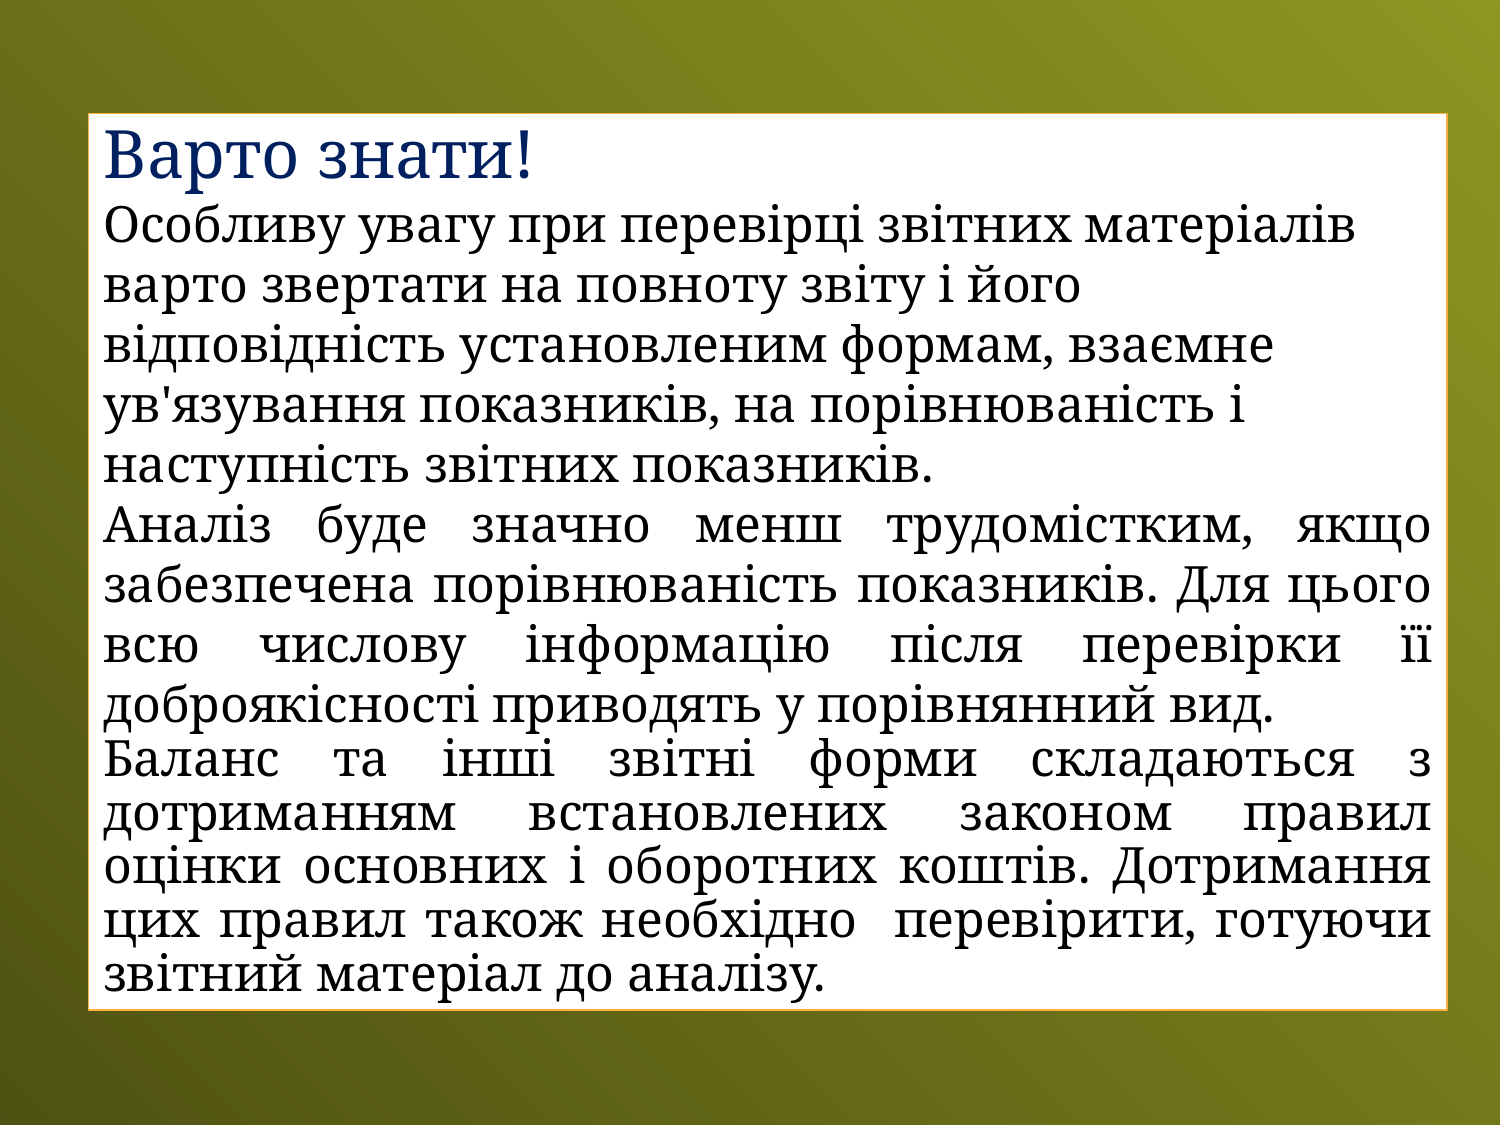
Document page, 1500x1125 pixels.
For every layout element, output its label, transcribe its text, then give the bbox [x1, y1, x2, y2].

text_box Варто знати! Особливу увагу при перевірці звітних матеріалів варто звертати на повноту звіту і його відповідність установленим формам, взаємне ув'язування показників, на порівнюваність і наступність звітних показників. Аналіз буде значно менш трудомістким, якщо забезпечена порівнюваність показників. Для цього всю числову інформацію після пере­вірки її доброякісності приводять у порівнянний вид. Баланс та інші звітні форми складаються з дотриманням встанов­ле­них законом правил оцінки основних і оборотних коштів. Дотримання цих правил також необхідно перевірити, готуючи звітний матеріал до аналізу. [88, 113, 1448, 1011]
